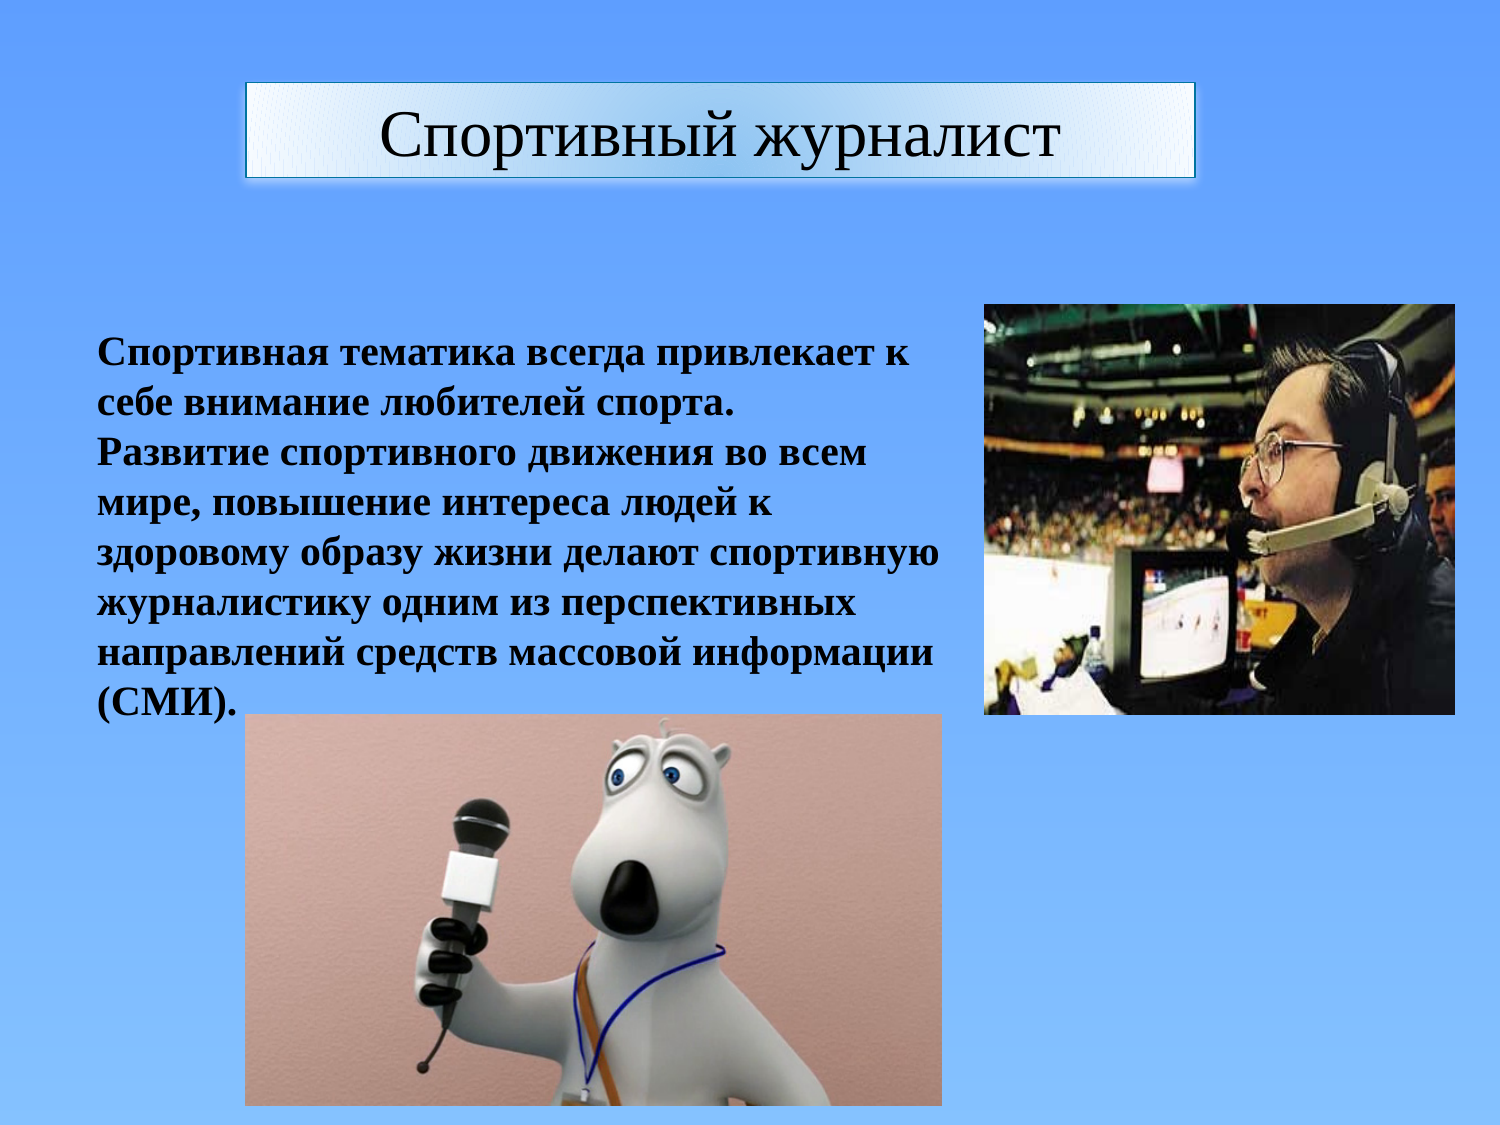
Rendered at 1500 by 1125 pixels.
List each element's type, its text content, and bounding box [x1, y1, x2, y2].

picture [244, 714, 942, 1106]
text_box Спортивная тематика всегда привлекает к себе внимание любителей спорта. Развитие спортивного движения во всем мире, повышение интереса людей к здоровому образу жизни делают спортивную журналистику одним из перспективных направлений средств массовой информации (СМИ). [82, 316, 973, 732]
text_box Спортивный журналист [245, 82, 1196, 178]
picture [984, 304, 1455, 716]
